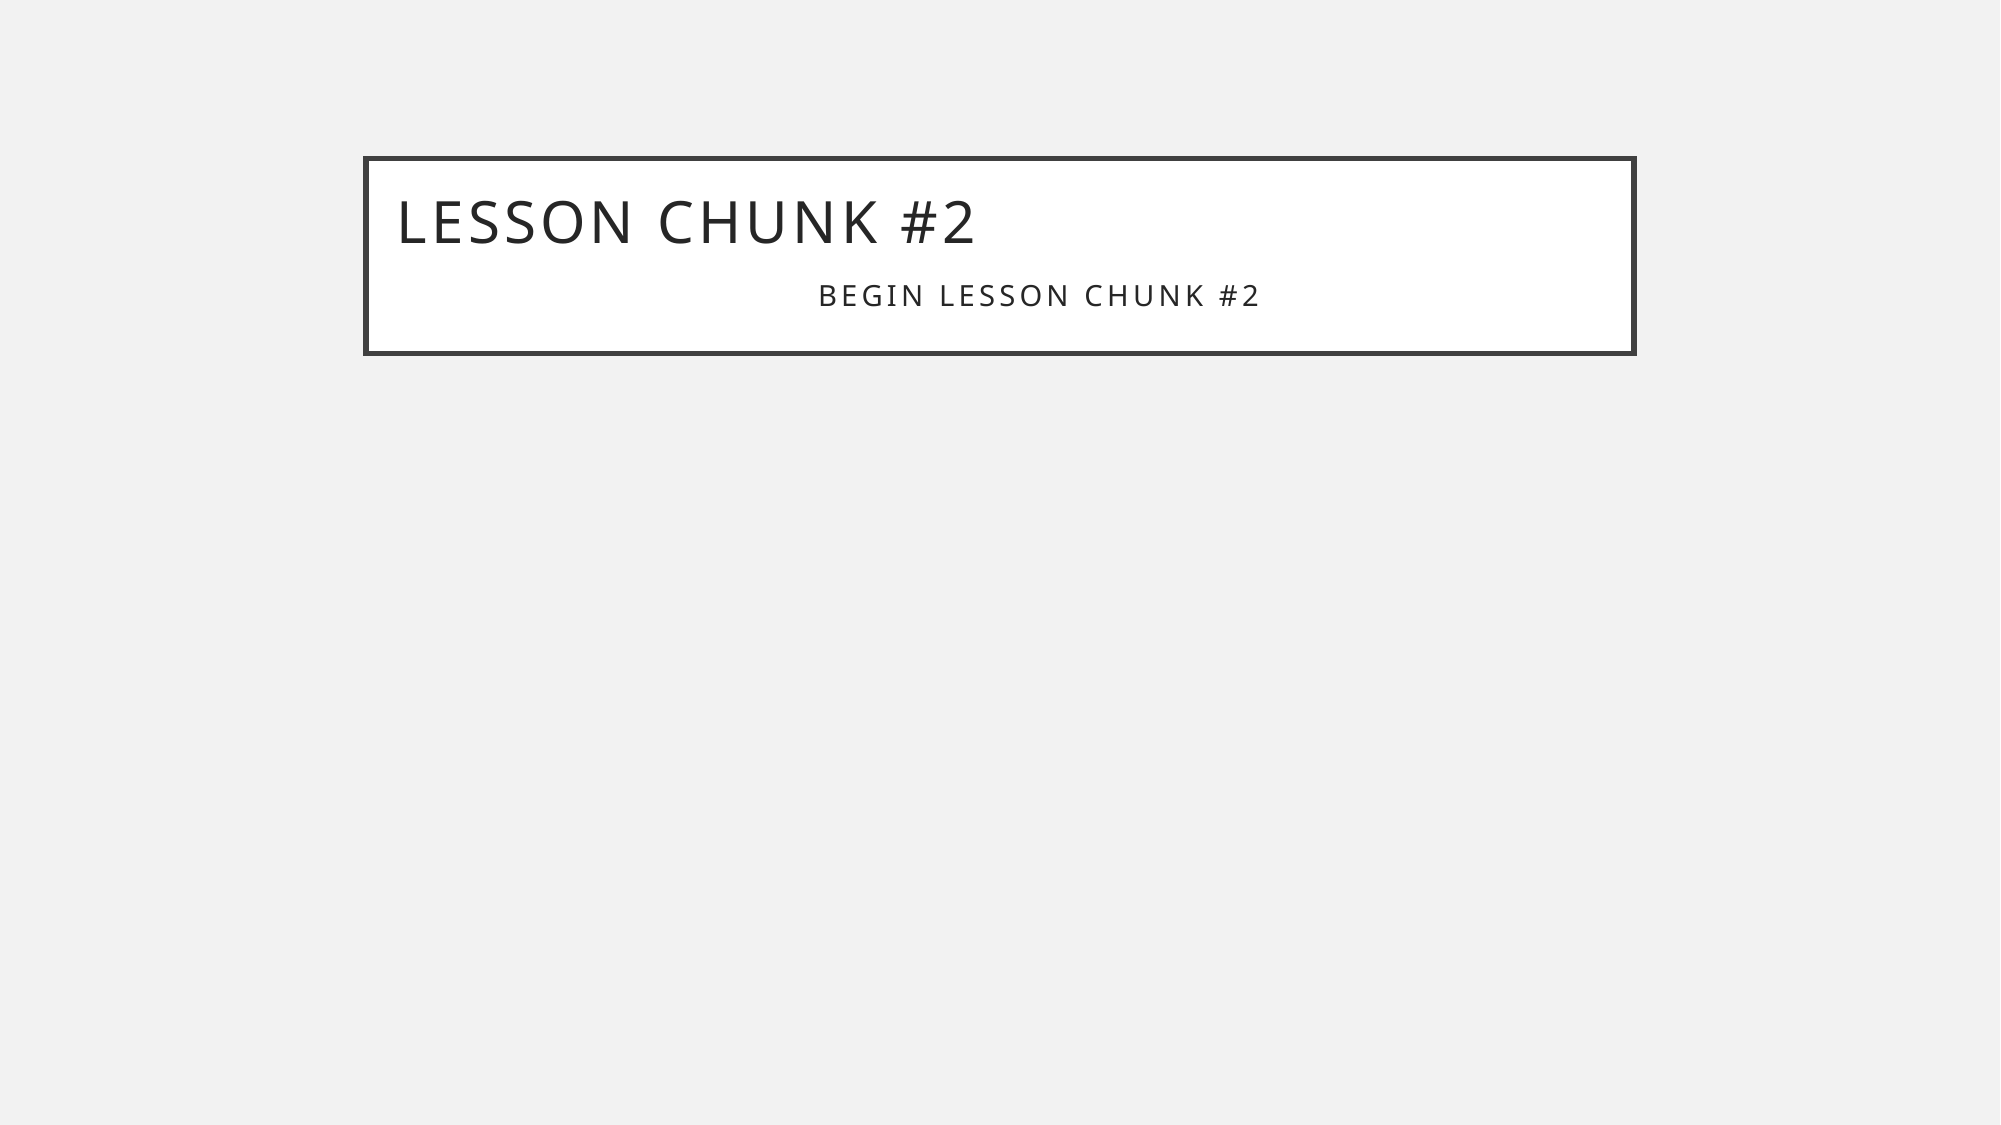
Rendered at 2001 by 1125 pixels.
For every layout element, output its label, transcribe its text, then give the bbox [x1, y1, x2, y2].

title Lesson chunk #2 begin lesson chunk #2 [363, 156, 1637, 356]
